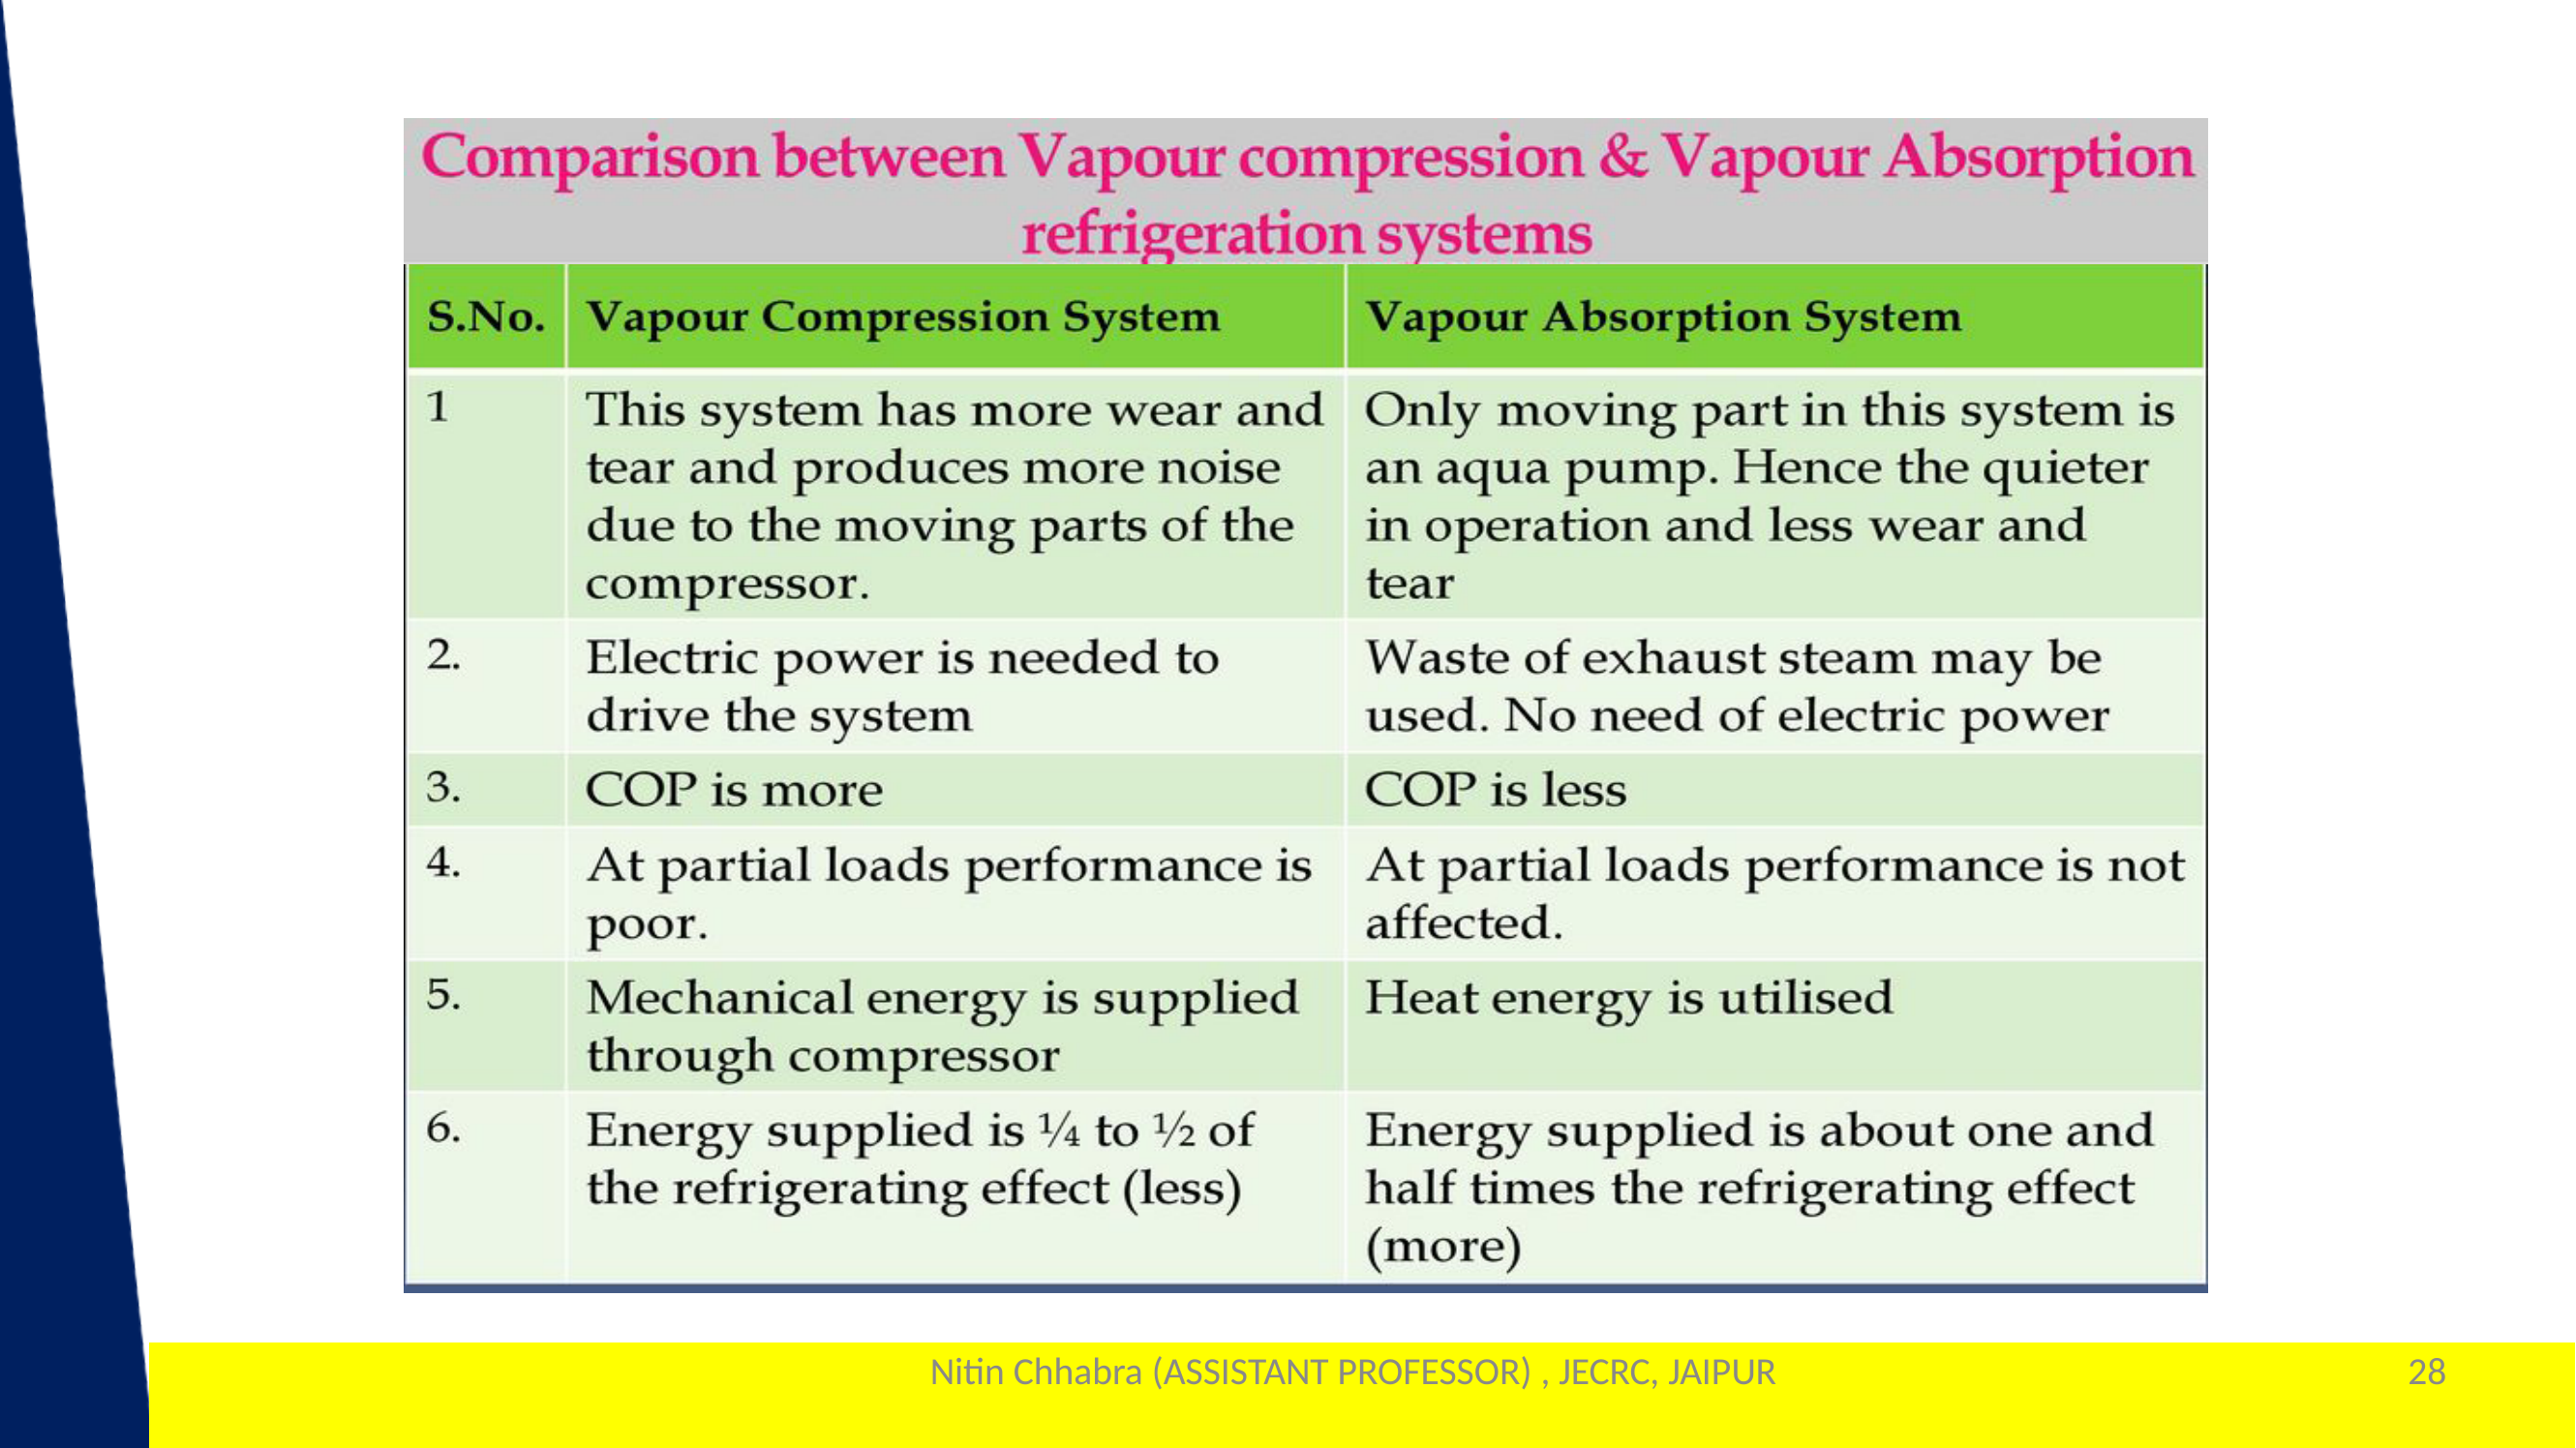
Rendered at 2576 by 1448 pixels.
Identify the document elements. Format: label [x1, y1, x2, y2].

text_box [0, 0, 2576, 1448]
picture [404, 118, 2208, 1293]
